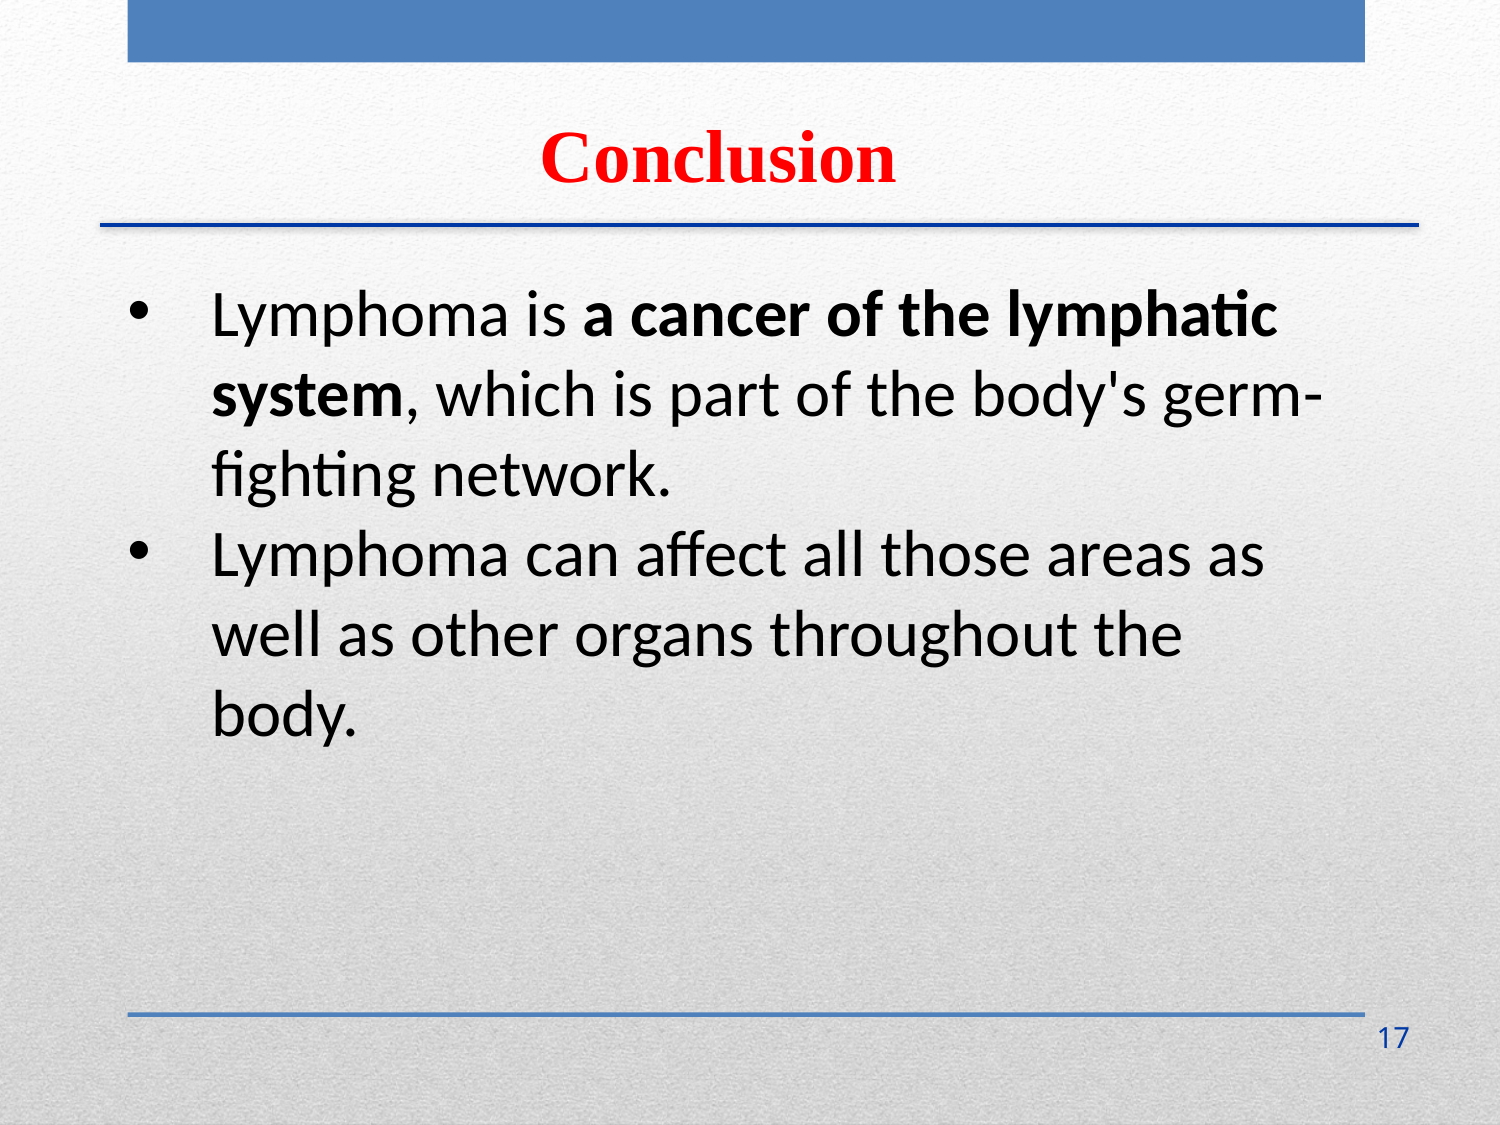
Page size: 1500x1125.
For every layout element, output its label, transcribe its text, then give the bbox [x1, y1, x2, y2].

text_box 17 [1074, 1012, 1425, 1073]
text_box Lymphoma is a cancer of the lymphatic system, which is part of the body's germ-fighting network. Lymphoma can affect all those areas as well as other organs throughout the body. [112, 262, 1350, 757]
text_box Conclusion [0, 99, 1438, 205]
